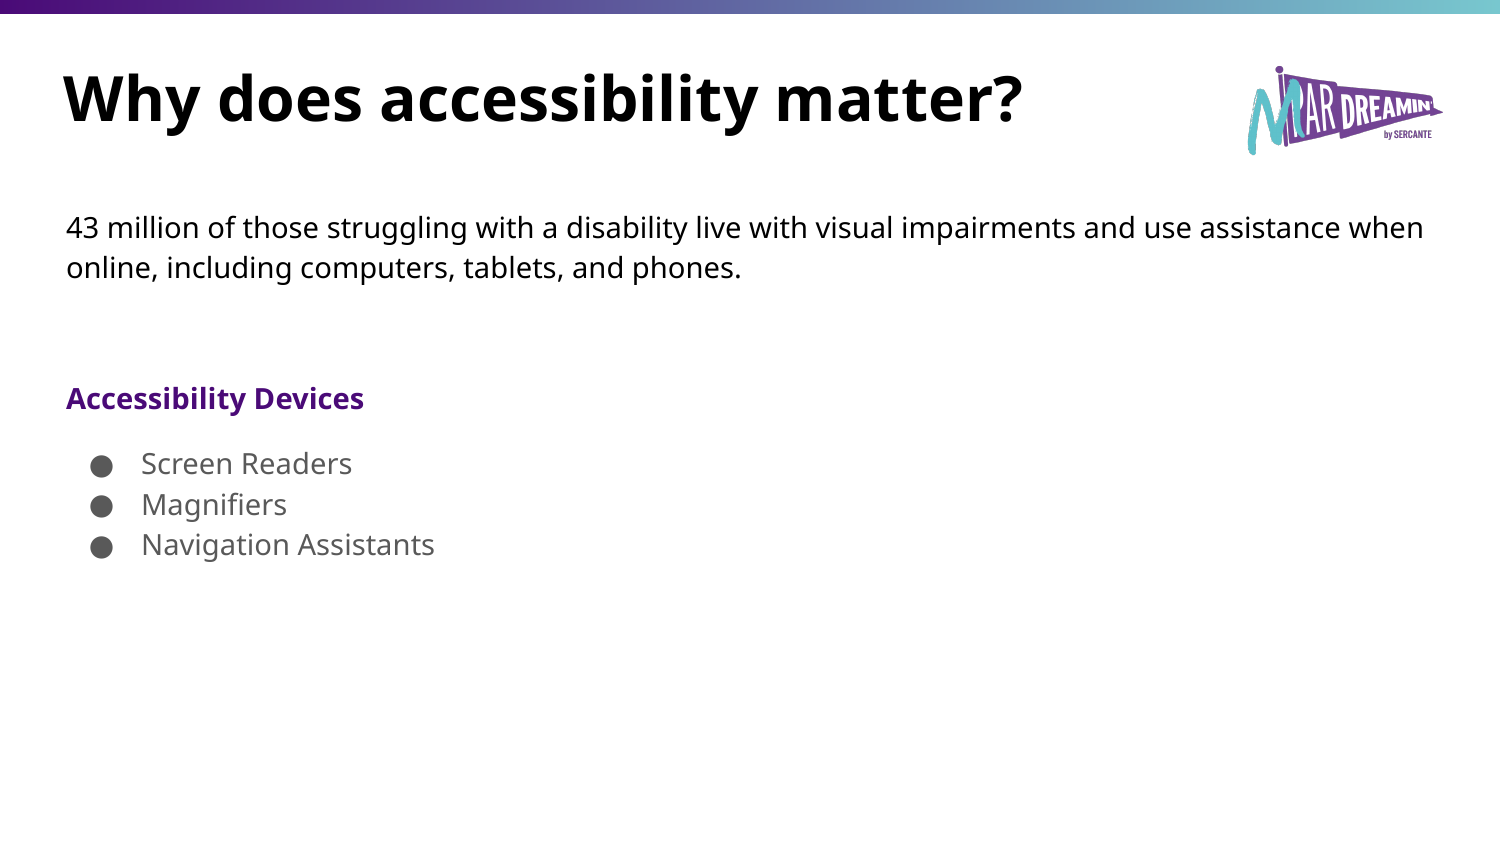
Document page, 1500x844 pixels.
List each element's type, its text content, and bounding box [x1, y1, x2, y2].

list 43 million of those struggling with a disability live with visual impairments and use assistance when online, including computers, tablets, and phones. Accessibility Devices Screen Readers Magnifiers Navigation Assistants [51, 189, 1449, 750]
picture [1213, 38, 1472, 177]
title Why does accessibility matter? [48, 26, 1220, 167]
